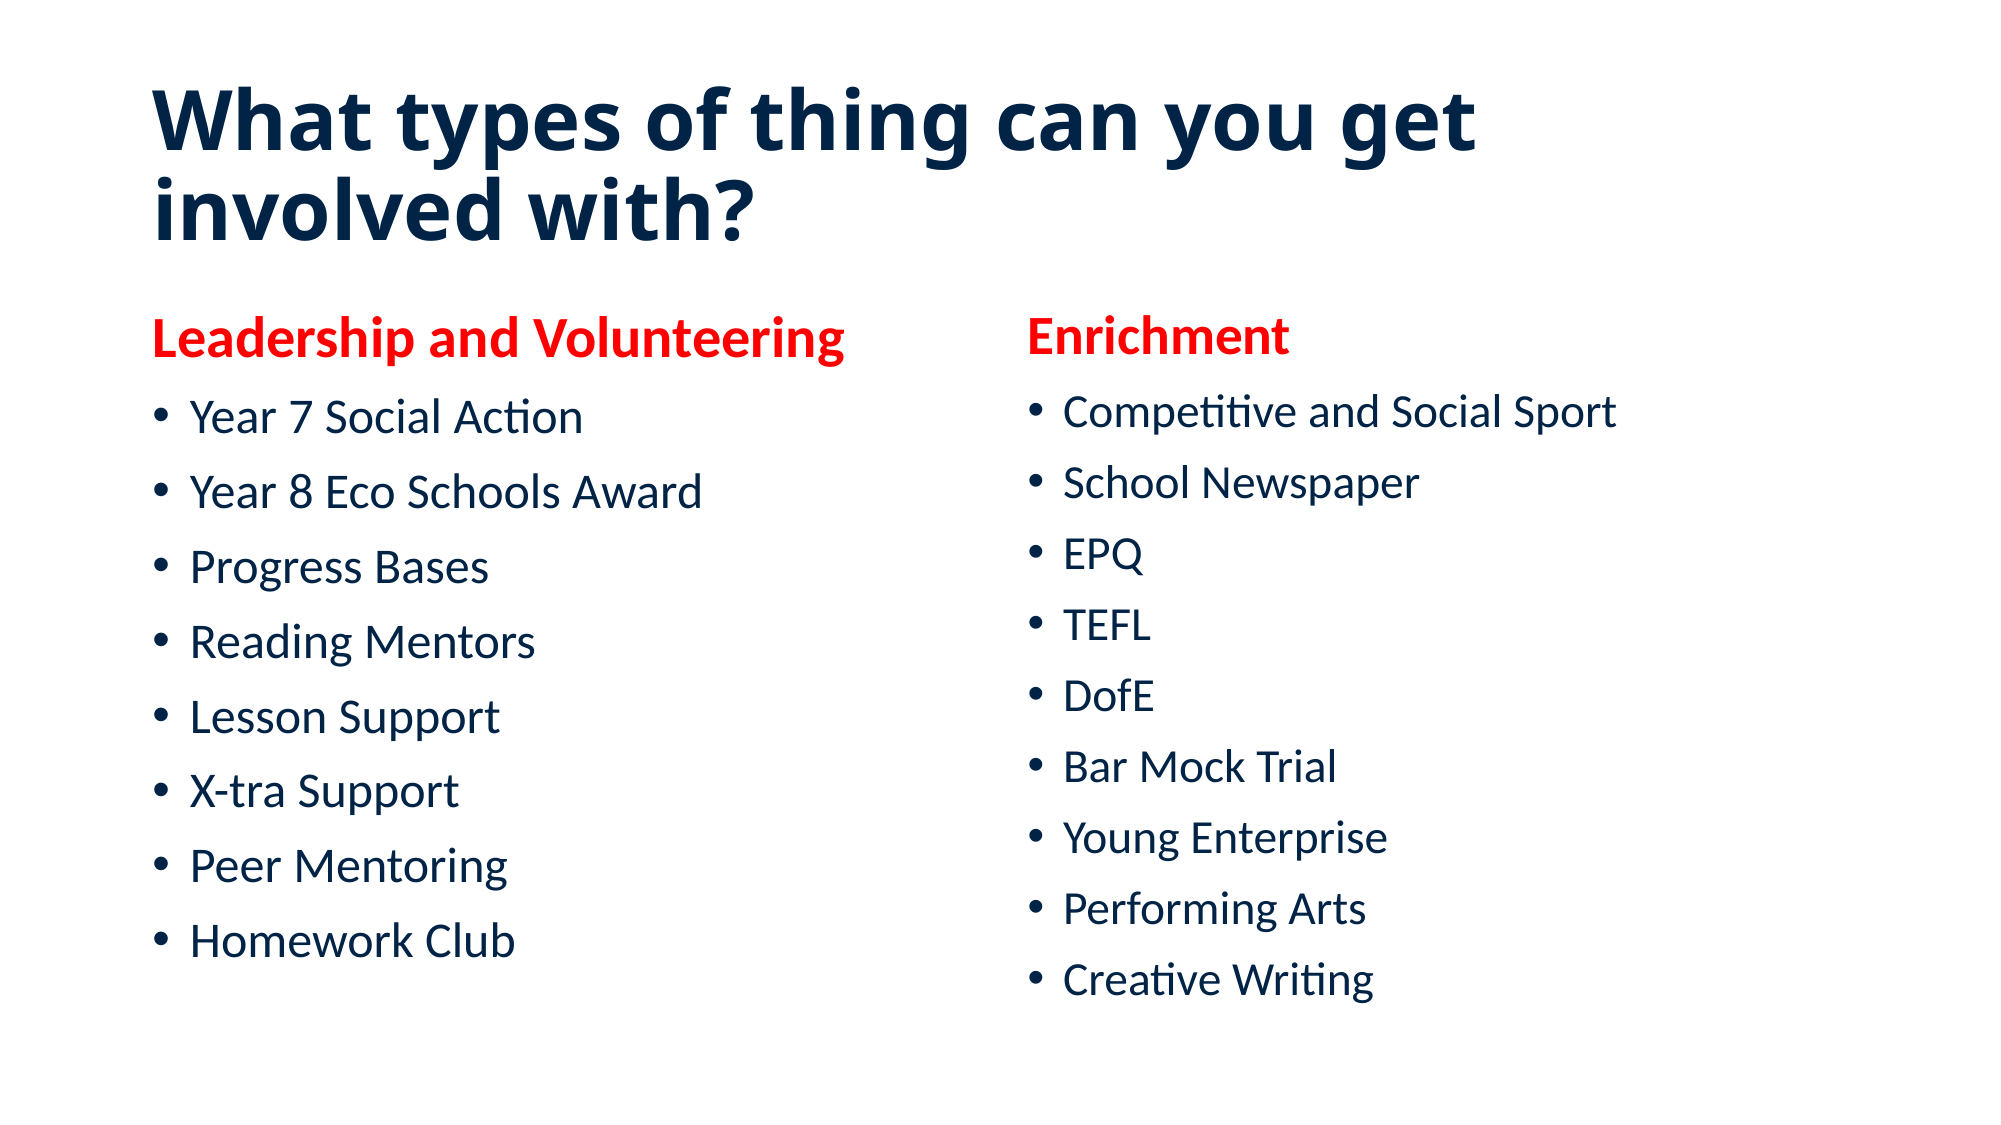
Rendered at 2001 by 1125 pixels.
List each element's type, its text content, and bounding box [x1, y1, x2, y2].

list Leadership and Volunteering Year 7 Social Action Year 8 Eco Schools Award Progress Bases Reading Mentors Lesson Support X-tra Support Peer Mentoring Homework Club [137, 299, 988, 1014]
list Enrichment Competitive and Social Sport School Newspaper EPQ TEFL DofE Bar Mock Trial Young Enterprise Performing Arts Creative Writing [1012, 299, 1863, 1014]
title What types of thing can you get involved with? [137, 59, 1863, 278]
